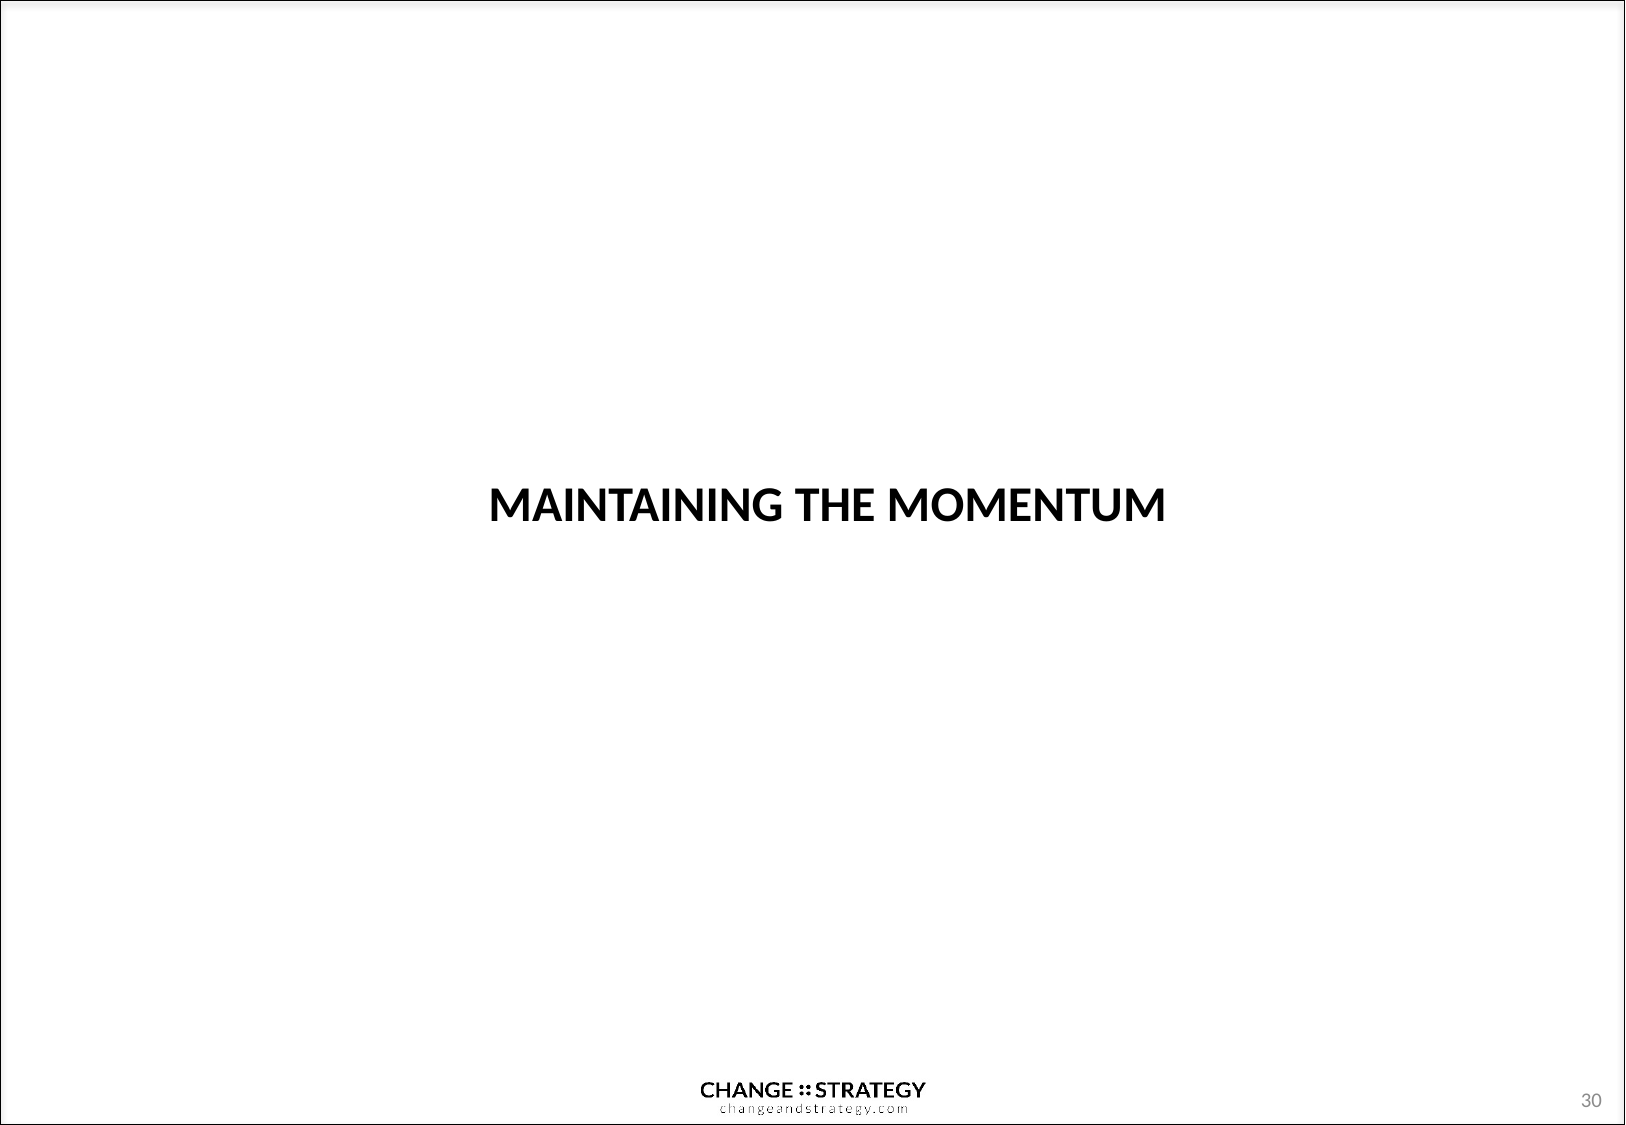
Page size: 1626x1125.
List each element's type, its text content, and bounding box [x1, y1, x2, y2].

text_box [0, 0, 1625, 1125]
picture [695, 1078, 930, 1118]
slide_number 30 [1237, 1069, 1617, 1125]
text_box MAINTAINING THE MOMENTUM [417, 463, 1238, 539]
